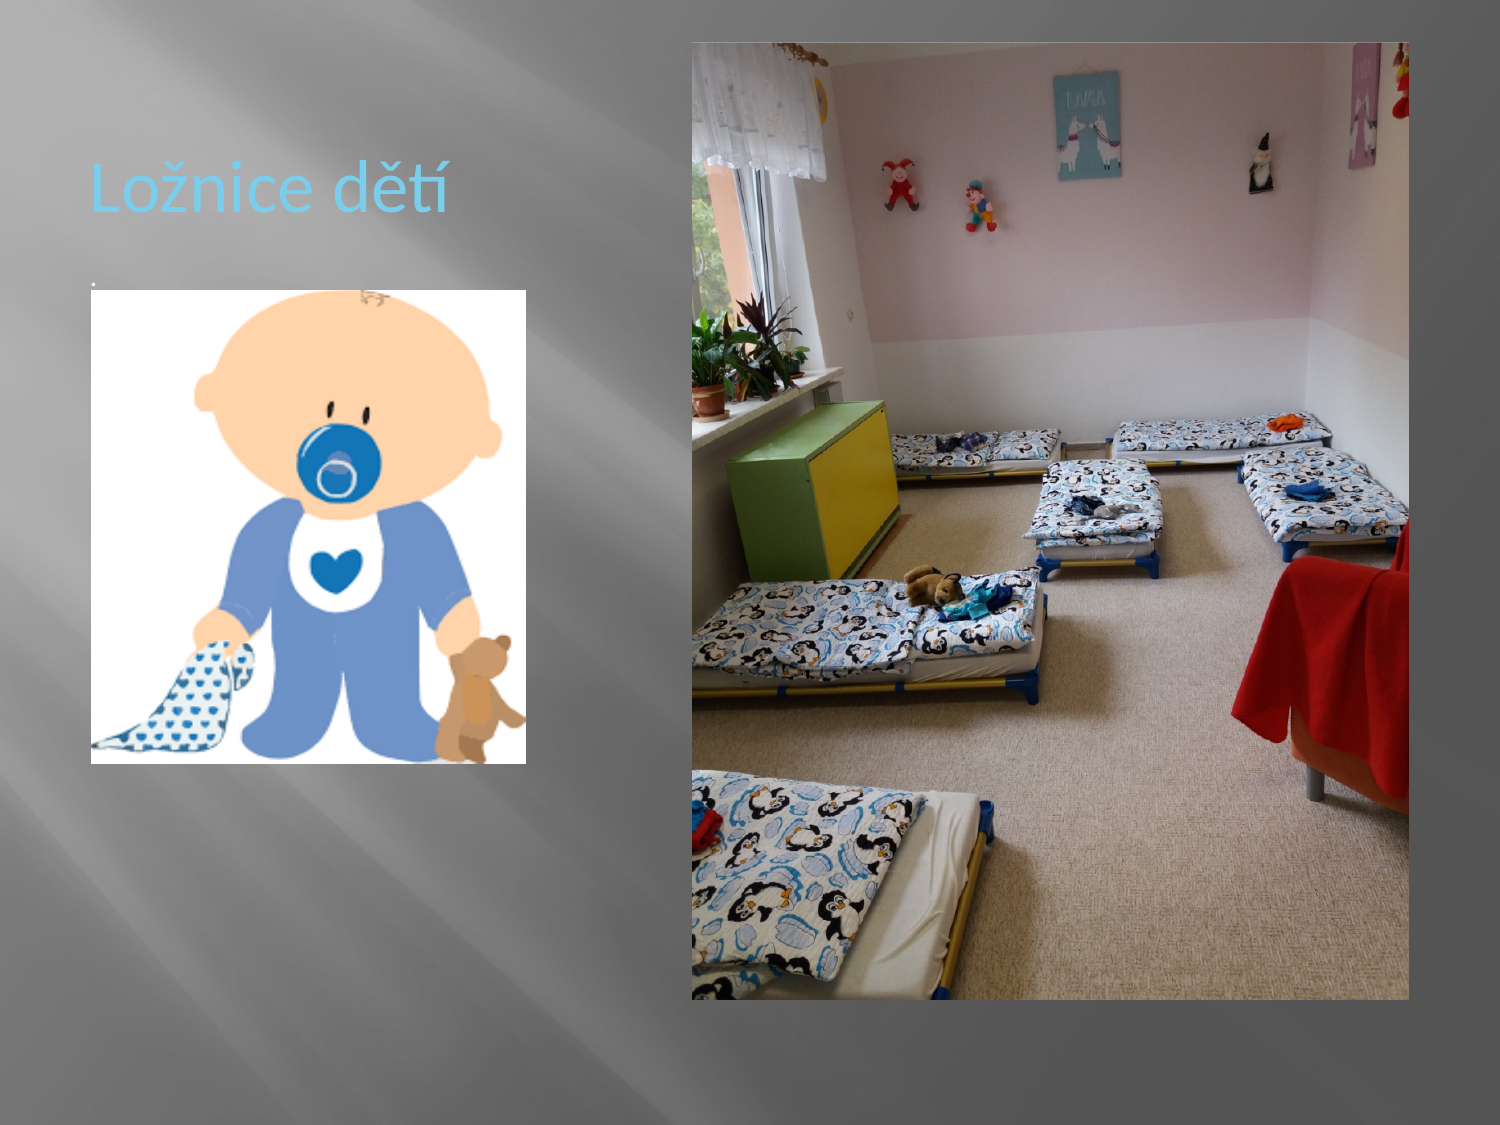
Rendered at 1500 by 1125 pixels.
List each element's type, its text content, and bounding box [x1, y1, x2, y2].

picture [692, 881, 1409, 999]
picture [692, 43, 1409, 162]
list . [75, 249, 569, 1005]
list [571, 162, 1500, 881]
picture [90, 290, 526, 764]
title Ložnice dětí [75, 44, 569, 236]
